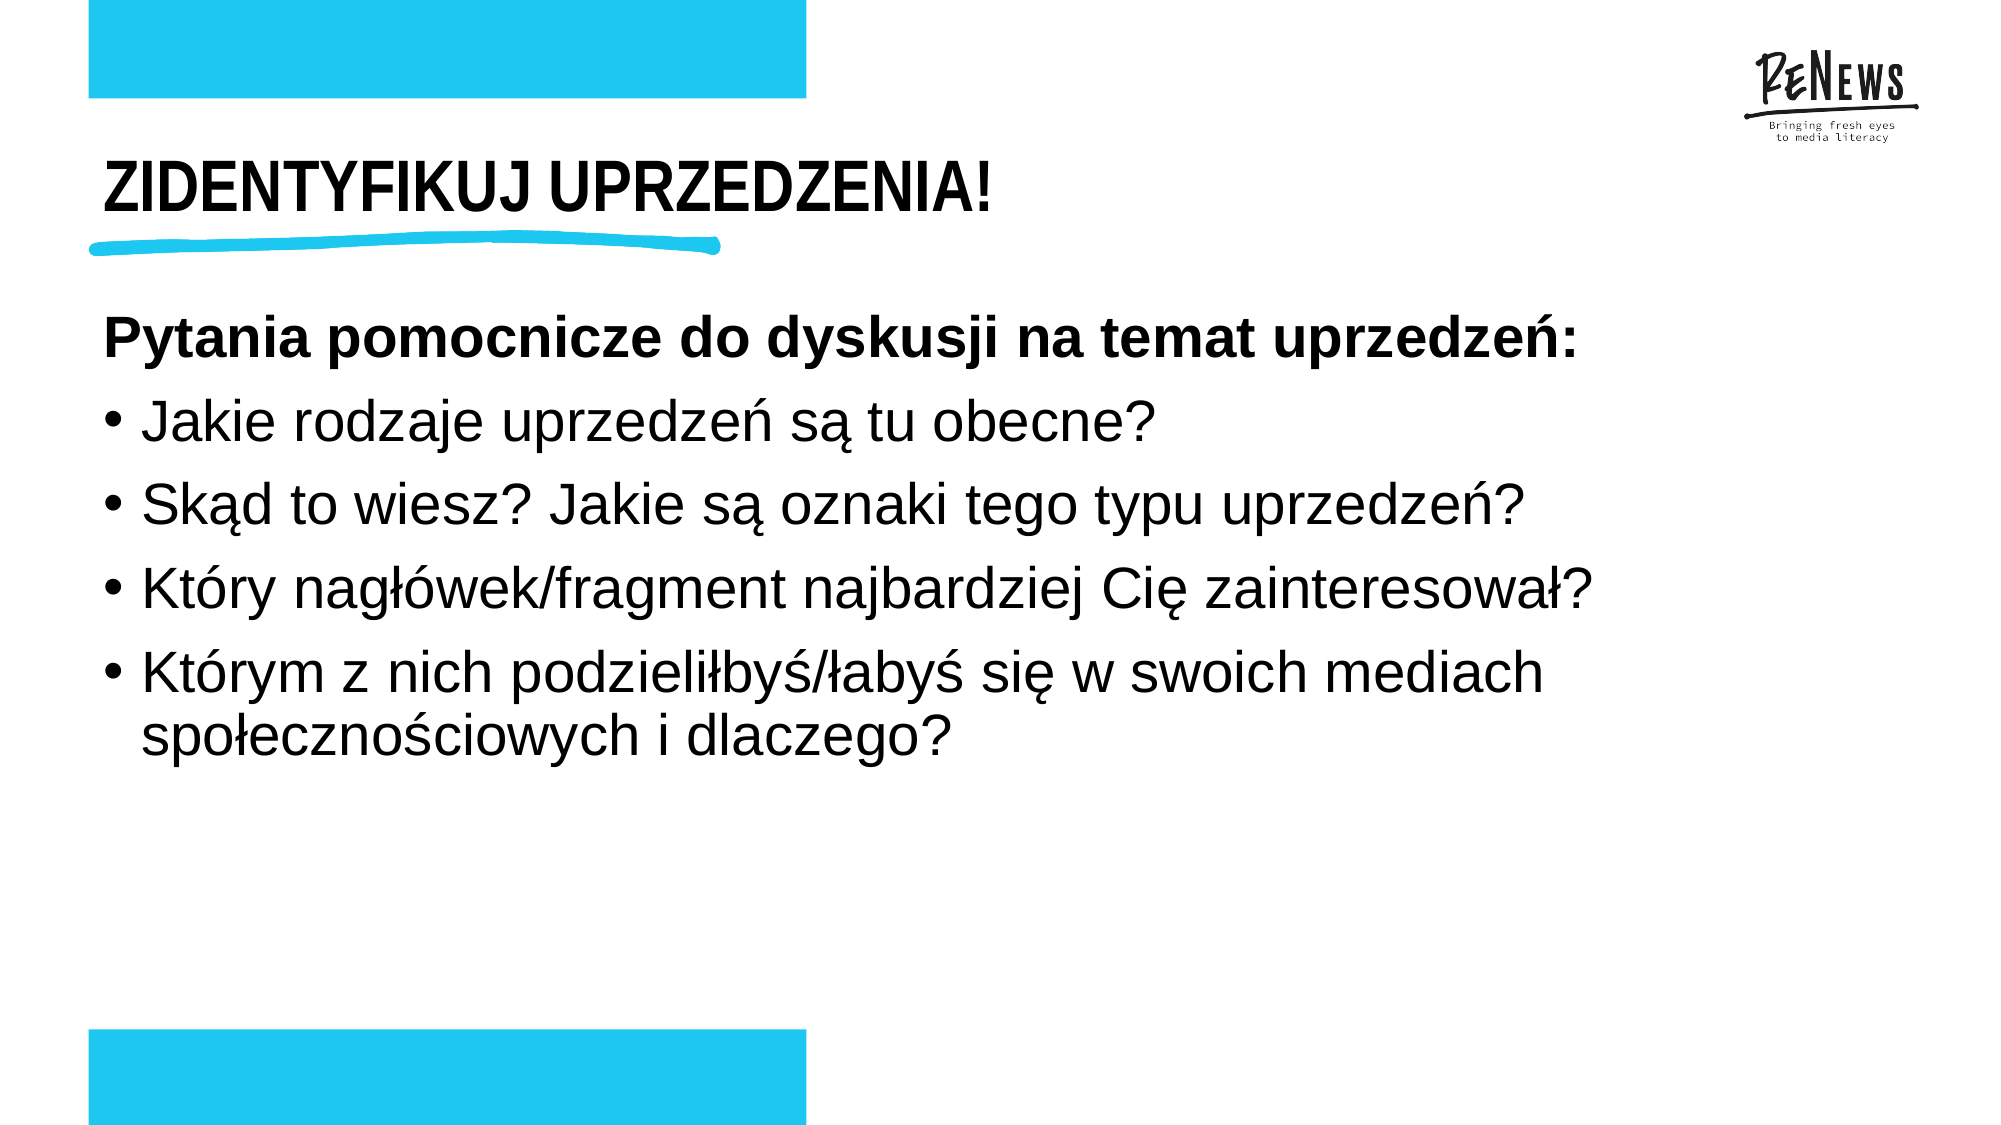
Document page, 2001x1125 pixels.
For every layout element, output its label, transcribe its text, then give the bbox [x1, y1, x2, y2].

picture [88, 230, 731, 267]
text_box [88, 1028, 807, 1125]
text_box [1735, 0, 1936, 199]
title Zidentyfikuj uprzedzenia! [88, 98, 1681, 278]
picture [1744, 50, 1919, 147]
list Pytania pomocnicze do dyskusji na temat uprzedzeń: Jakie rodzaje uprzedzeń są tu obecne? Skąd to wiesz? Jakie są oznaki tego typu uprzedzeń? Który nagłówek/fragment najbardziej Cię zainteresował? Którym z nich podzieliłbyś/łabyś się w swoich mediach społecznościowych i dlaczego? [88, 299, 1863, 1014]
text_box [88, 0, 807, 99]
